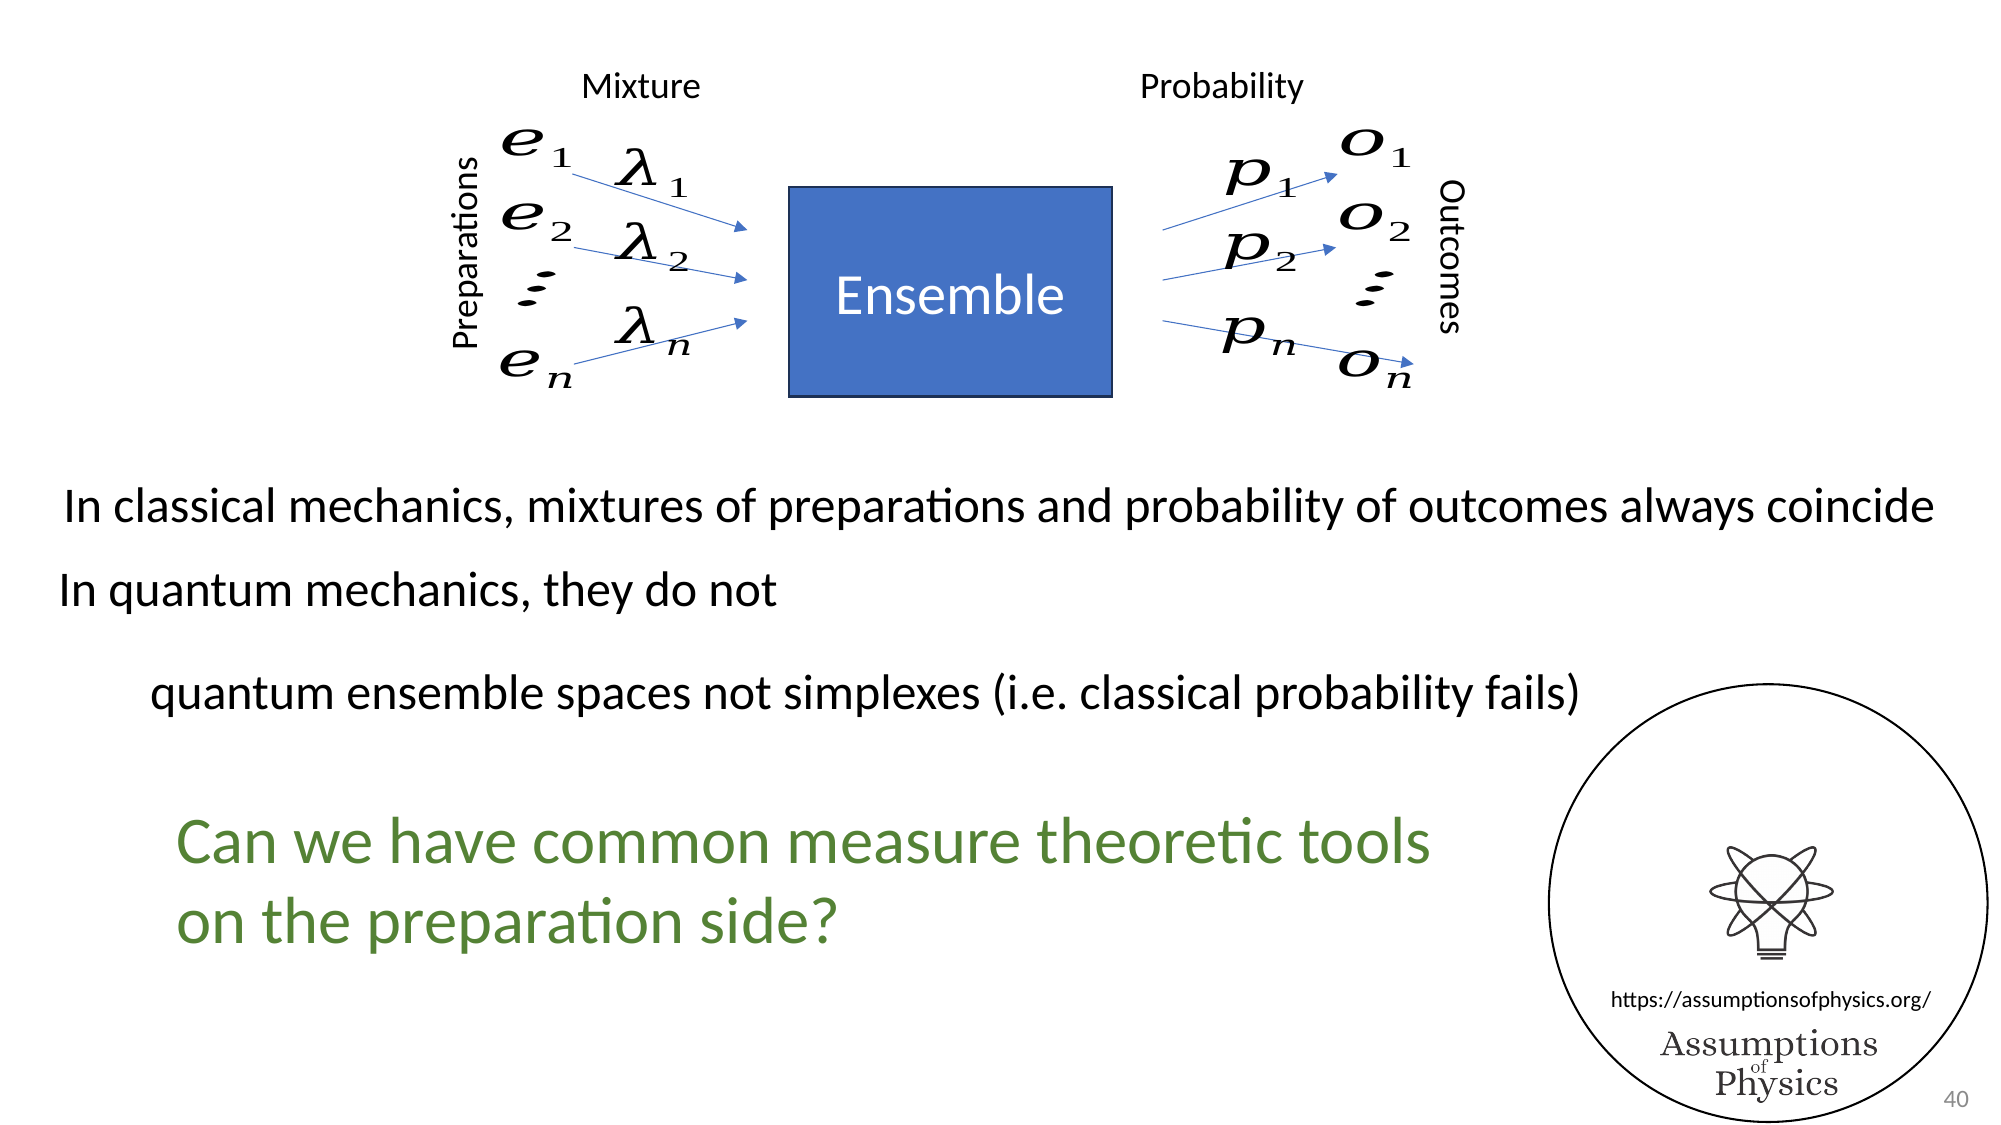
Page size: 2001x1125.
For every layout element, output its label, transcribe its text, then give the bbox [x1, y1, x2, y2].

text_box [1162, 320, 1337, 365]
slide_number 40 [1893, 1078, 1985, 1116]
text_box In classical mechanics, mixtures of preparations and probability of outcomes always coincide [48, 465, 1952, 540]
text_box Mixture [566, 53, 717, 114]
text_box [573, 247, 748, 281]
text_box Probability [1125, 53, 1320, 114]
text_box Can we have common measure theoretic tools on the preparation side? [161, 789, 1456, 964]
text_box Ensemble [788, 186, 1113, 398]
picture [1709, 846, 1834, 960]
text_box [1162, 247, 1337, 281]
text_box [573, 320, 748, 365]
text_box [572, 173, 748, 231]
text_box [1162, 173, 1338, 231]
text_box In quantum mechanics, they do not [43, 549, 793, 624]
picture [1660, 1029, 1877, 1103]
text_box Outcomes [1425, 164, 1486, 350]
text_box Preparations [432, 142, 492, 366]
